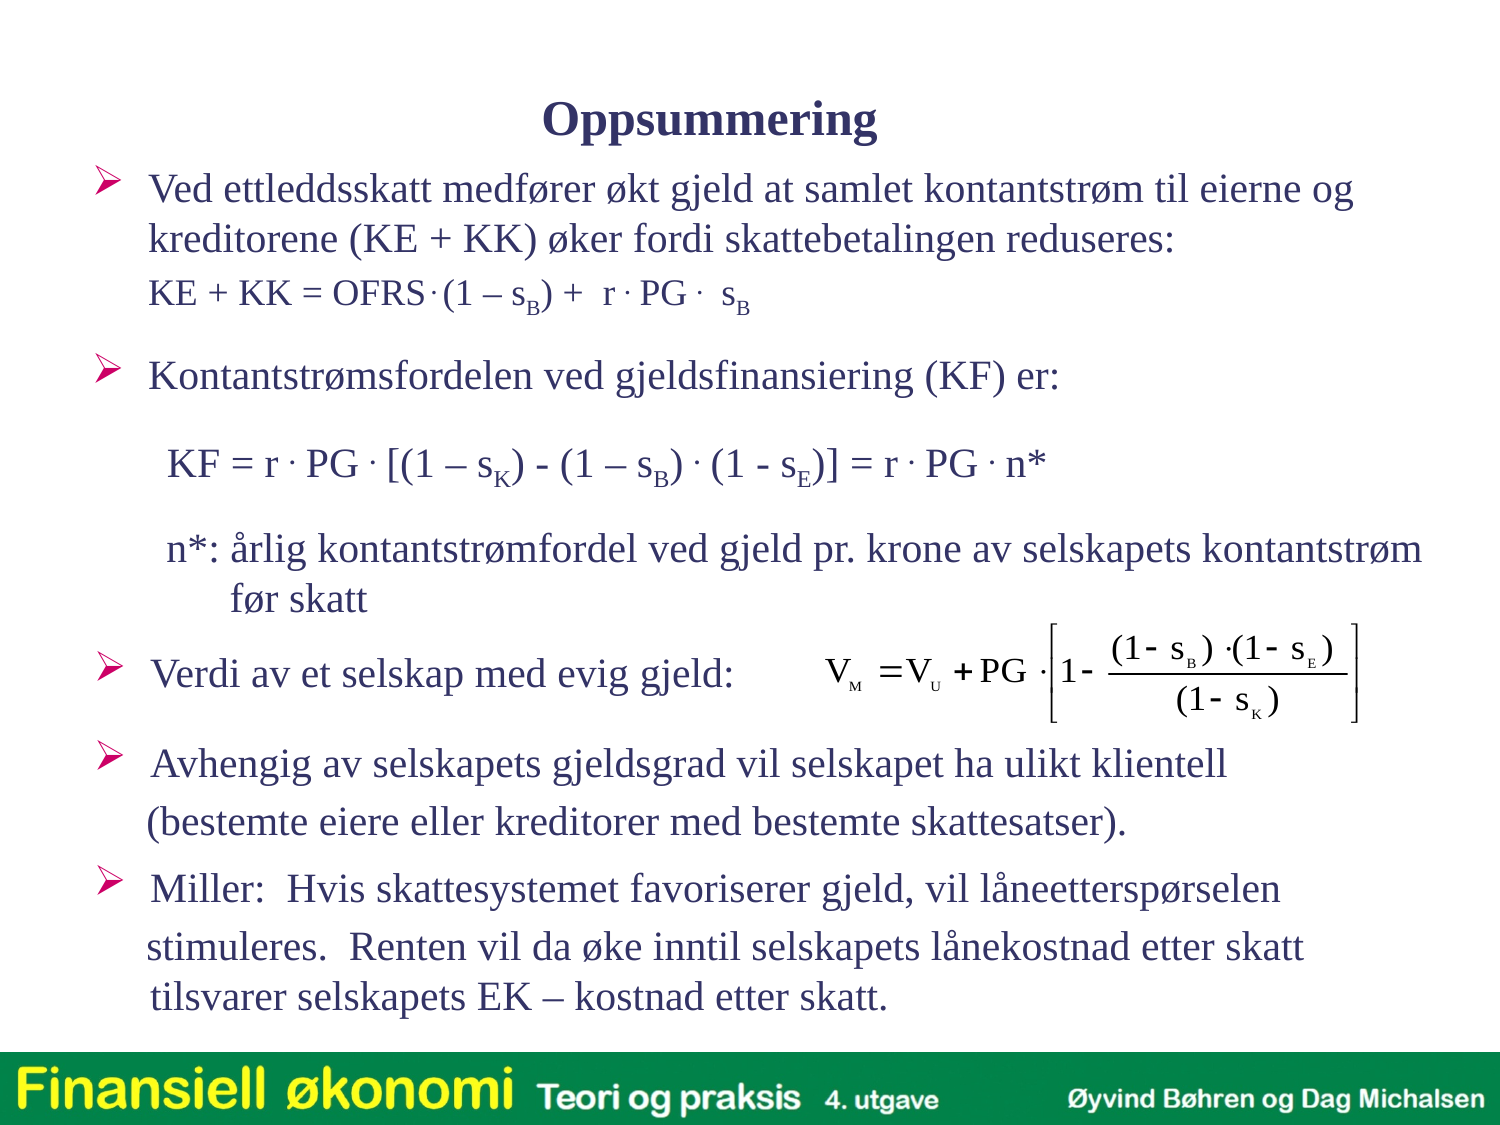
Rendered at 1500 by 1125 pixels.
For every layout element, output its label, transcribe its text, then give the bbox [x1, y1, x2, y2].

text_box KF = r . PG . [(1 – sK) - (1 – sB) . (1 - sE)] = r . PG . n* [151, 428, 1240, 504]
text_box n*: årlig kontantstrømfordel ved gjeld pr. krone av selskapets kontantstrøm før skatt [151, 513, 1477, 628]
text_box Verdi av et selskap med evig gjeld: [78, 638, 752, 727]
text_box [817, 615, 1373, 733]
text_box Kontantstrømsfordelen ved gjeldsfinansiering (KF) er: [76, 340, 1202, 416]
picture [0, 1052, 1500, 1125]
text_box Ved ettleddsskatt medfører økt gjeld at samlet kontantstrøm til eierne og kreditorene (KE + KK) øker fordi skattebetalingen reduseres: KE + KK = OFRS . (1 – sB) + r . PG . sB [76, 153, 1415, 329]
text_box Avhengig av selskapets gjeldsgrad vil selskapet ha ulikt klientell (bestemte eiere eller kreditorer med bestemte skattesatser). [78, 728, 1442, 879]
text_box Miller: Hvis skattesystemet favoriserer gjeld, vil låneetterspørselen stimuleres. Renten vil da øke inntil selskapets lånekostnad etter skatt tilsvarer selskapets EK – kostnad etter skatt. [78, 853, 1429, 1004]
text_box Oppsummering [526, 78, 952, 153]
